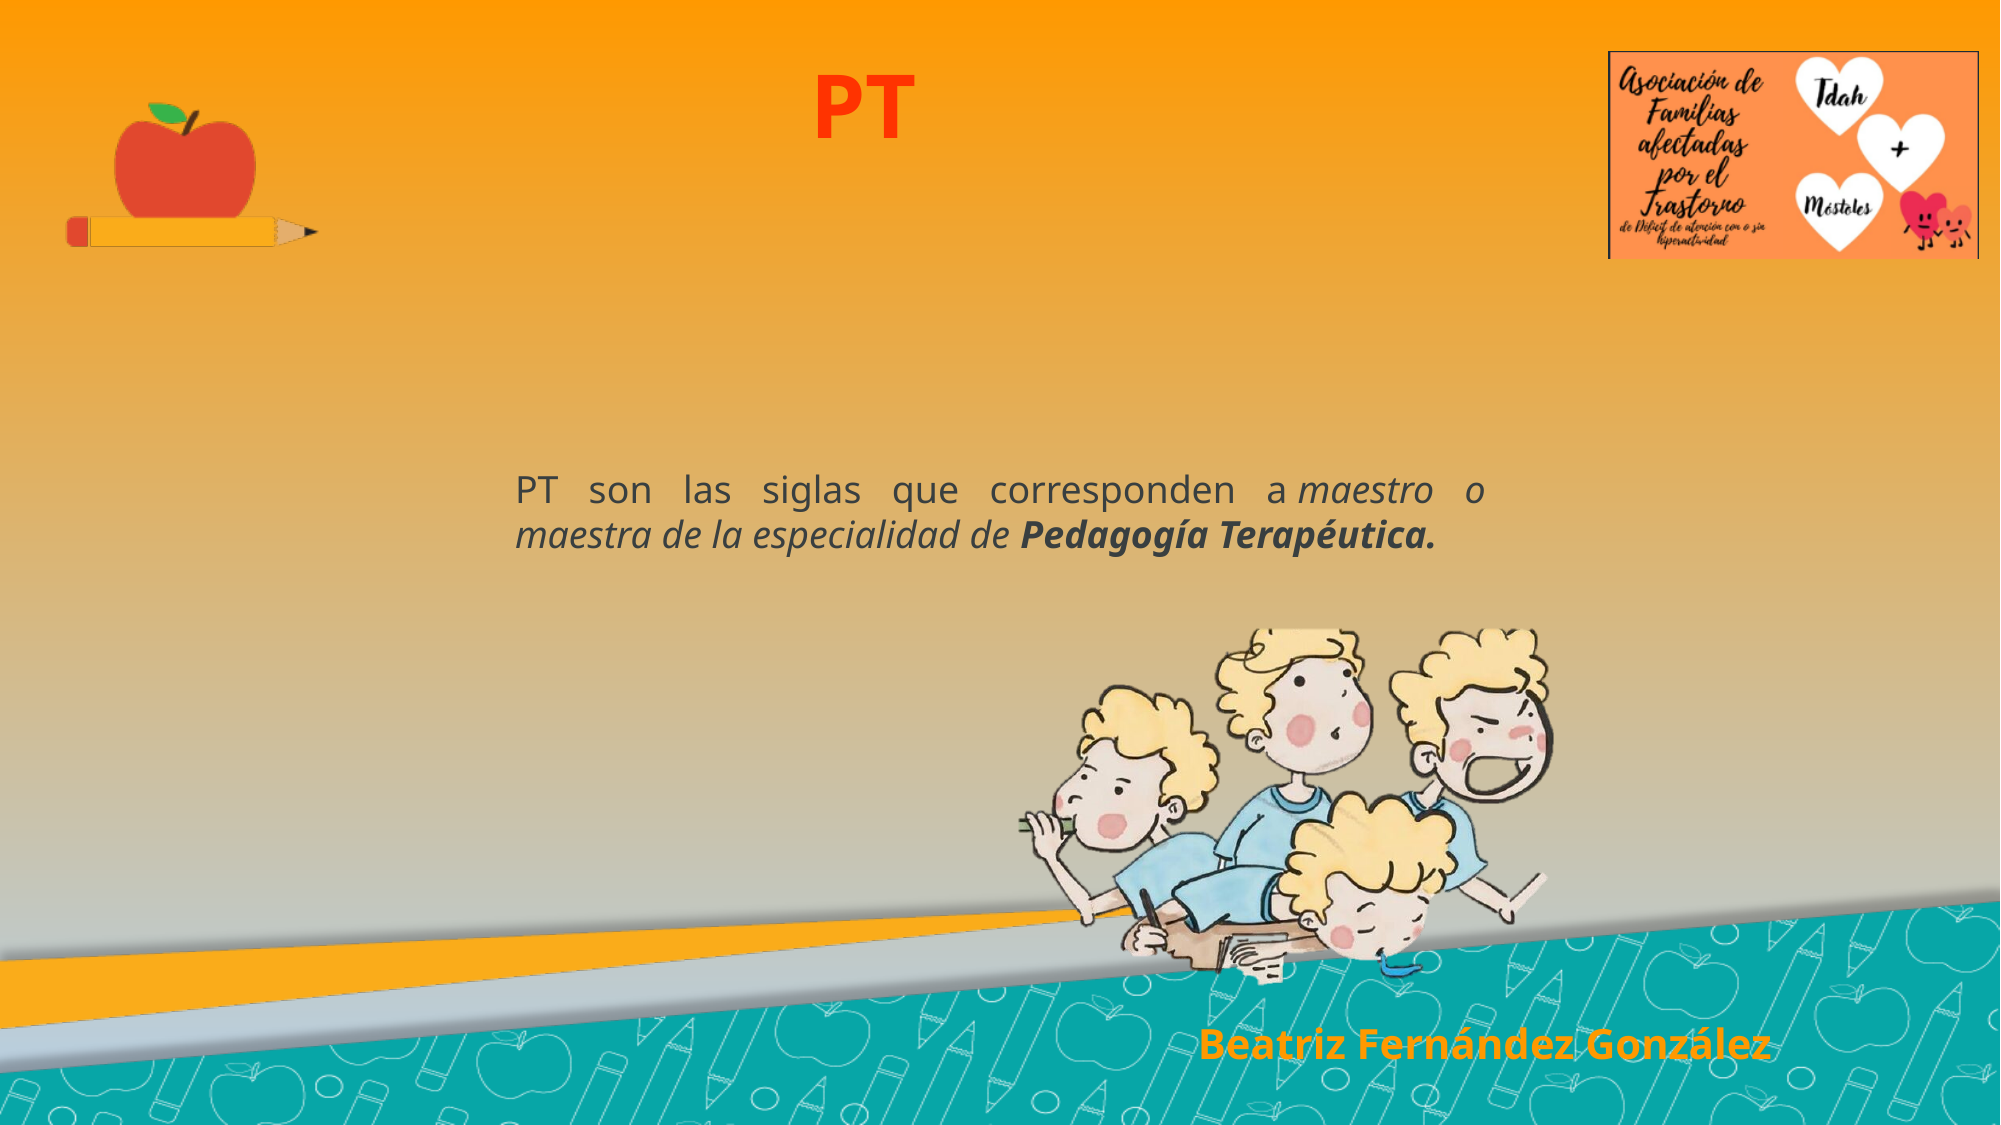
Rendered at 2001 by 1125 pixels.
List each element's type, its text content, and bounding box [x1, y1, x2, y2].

text_box PT son las siglas que corresponden a maestro o maestra de la especialidad de Pedagogía Terapéutica. [500, 458, 1501, 564]
picture [1608, 51, 1979, 259]
title PT [795, 53, 2000, 272]
picture [58, 89, 325, 264]
text_box Beatriz Fernández González [1183, 965, 1886, 1075]
picture [0, 584, 2000, 1125]
